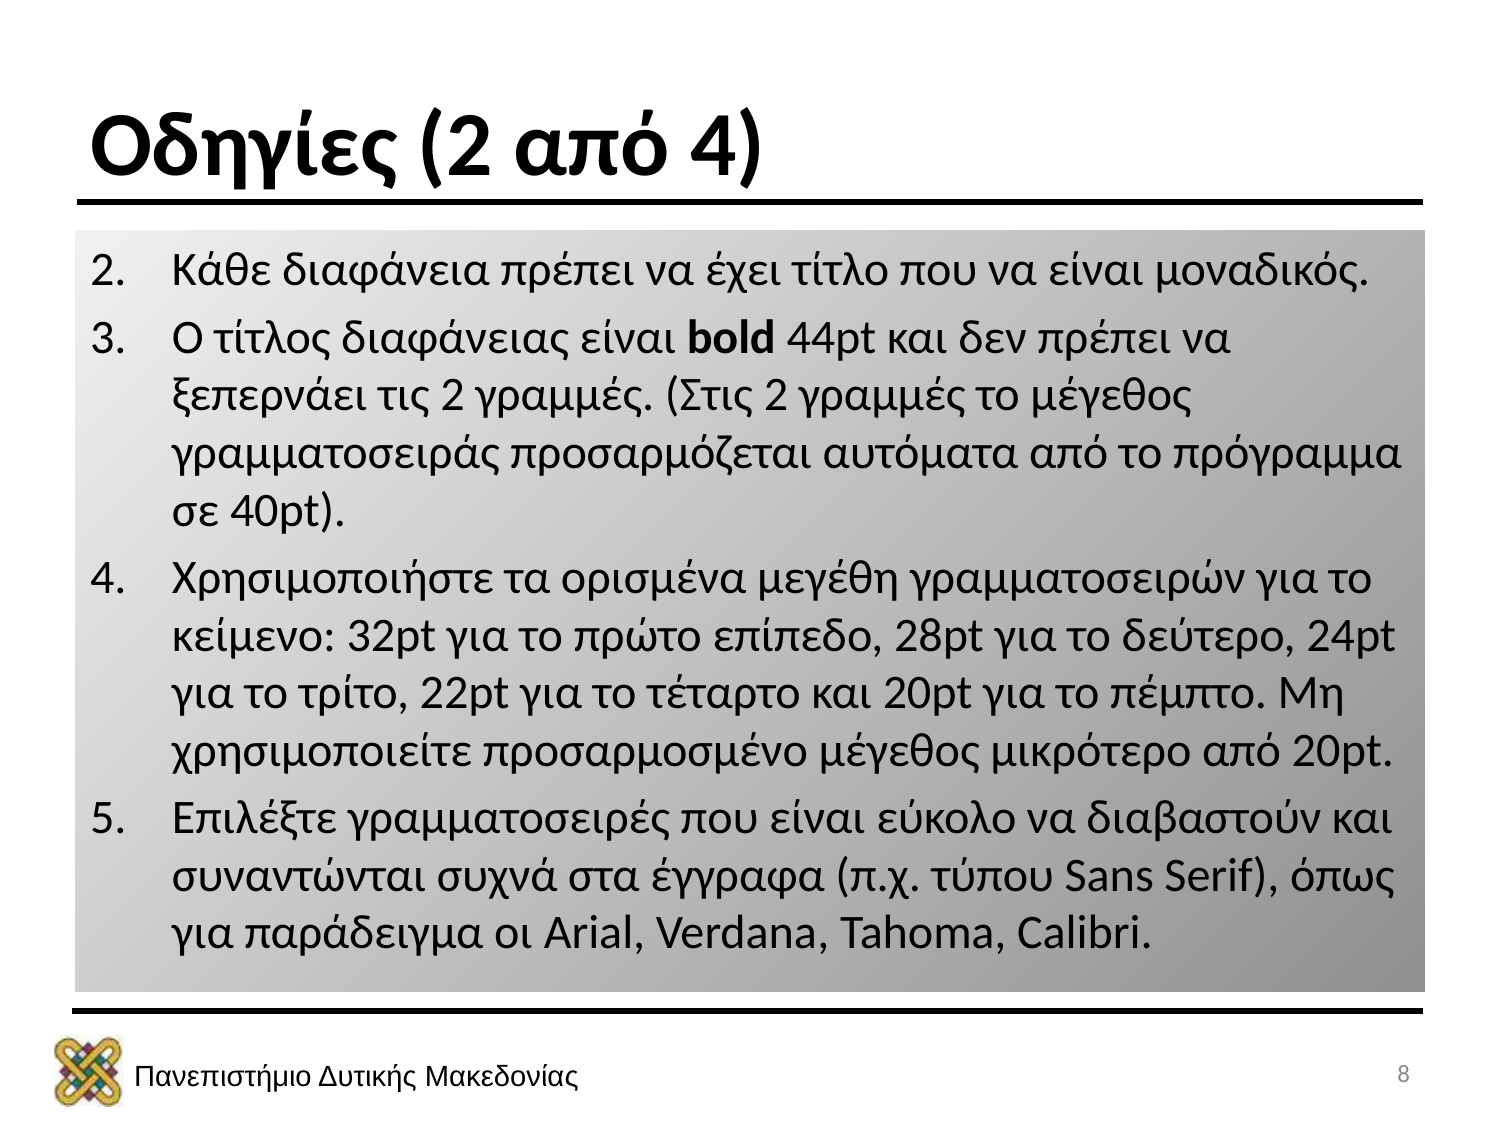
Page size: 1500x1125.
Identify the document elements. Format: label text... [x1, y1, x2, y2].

picture [54, 1034, 124, 1107]
title Οδηγίες (2 από 4) [75, 45, 1425, 230]
slide_number 8 [1074, 1042, 1425, 1103]
list Κάθε διαφάνεια πρέπει να έχει τίτλο που να είναι μοναδικός. Ο τίτλος διαφάνειας είναι bold 44pt και δεν πρέπει να ξεπερνάει τις 2 γραμμές. (Στις 2 γραμμές το μέγεθος γραμματοσειράς προσαρμόζεται αυτόματα από το πρόγραμμα σε 40pt). Χρησιμοποιήστε τα ορισμένα μεγέθη γραμματοσειρών για το κείμενο: 32pt για το πρώτο επίπεδο, 28pt για το δεύτερο, 24pt για το τρίτο, 22pt για το τέταρτο και 20pt για το πέμπτο. Μη χρησιμοποιείτε προσαρμοσμένο μέγεθος μικρότερο από 20pt. Επιλέξτε γραμματοσειρές που είναι εύκολο να διαβαστούν και συναντώνται συχνά στα έγγραφα (π.χ. τύπου Sans Serif), όπως για παράδειγμα οι Arial, Verdana, Tahoma, Calibri. [75, 230, 1425, 992]
